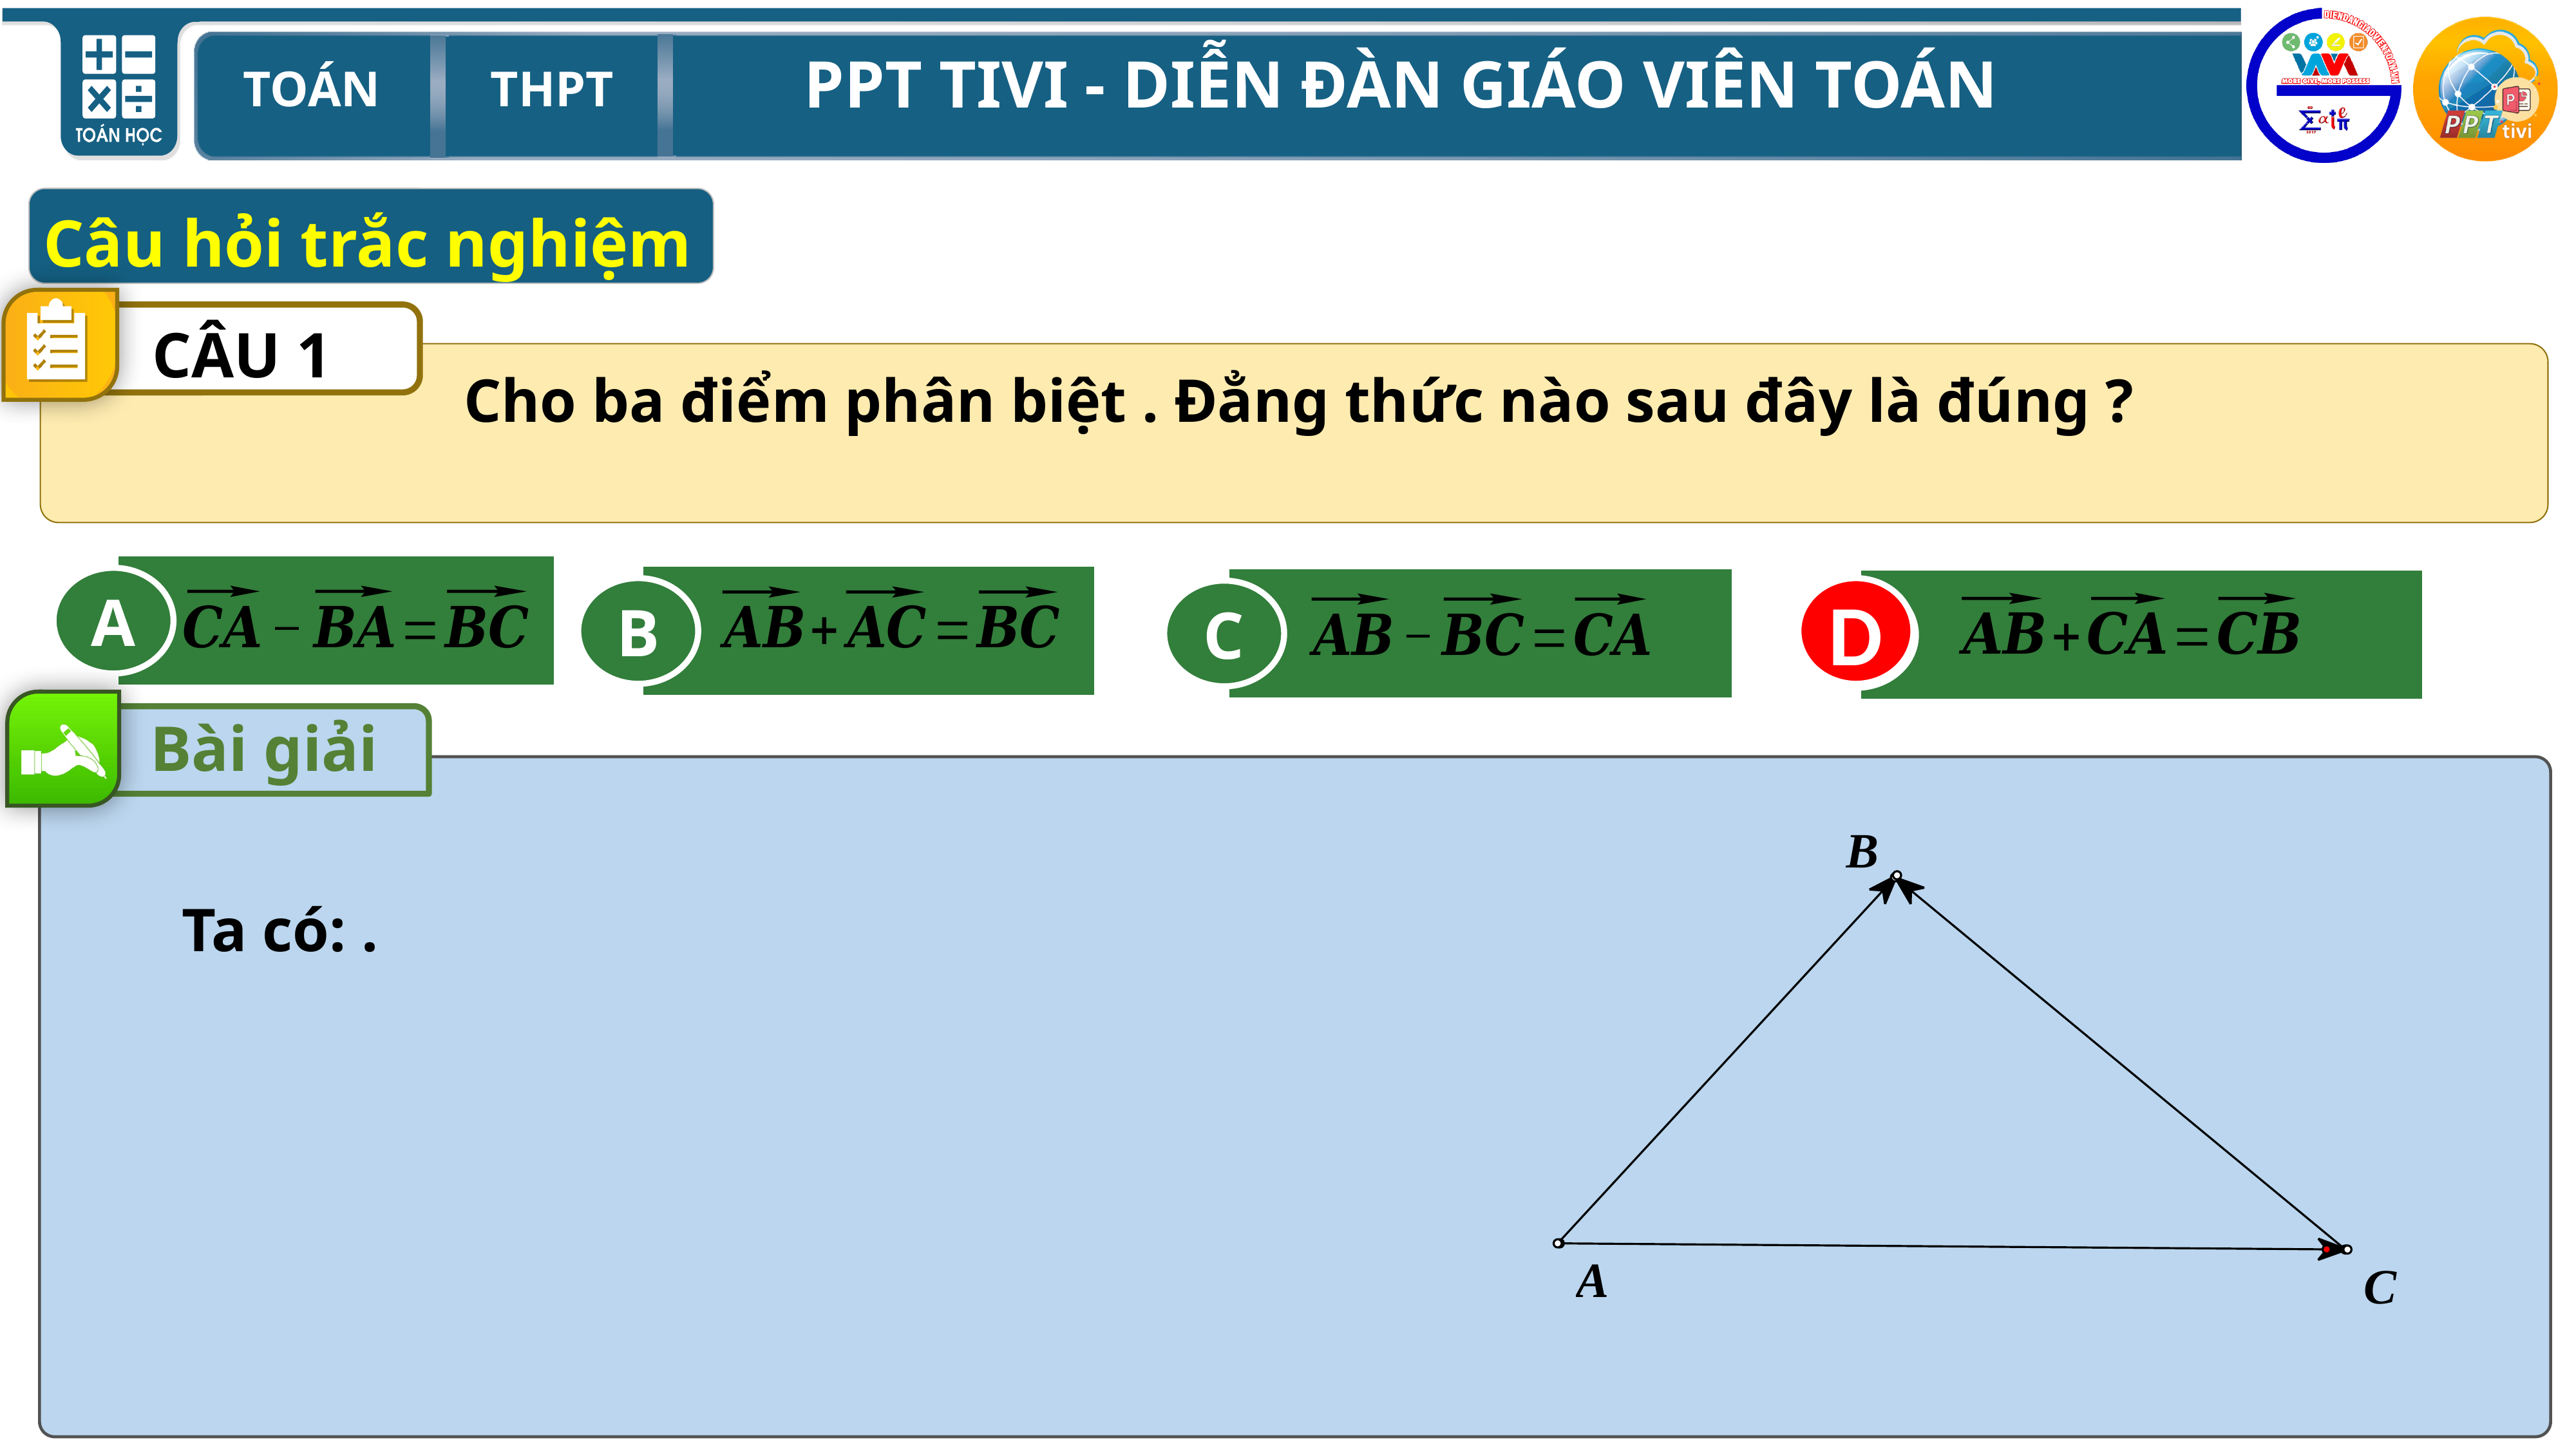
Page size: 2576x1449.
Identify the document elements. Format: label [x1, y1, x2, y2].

text_box [53, 555, 2423, 691]
picture [2246, 8, 2401, 163]
picture [2412, 16, 2558, 162]
text_box [28, 188, 1799, 286]
text_box [7, 691, 2551, 1437]
picture [2, 22, 2242, 160]
text_box [3, 290, 2548, 523]
